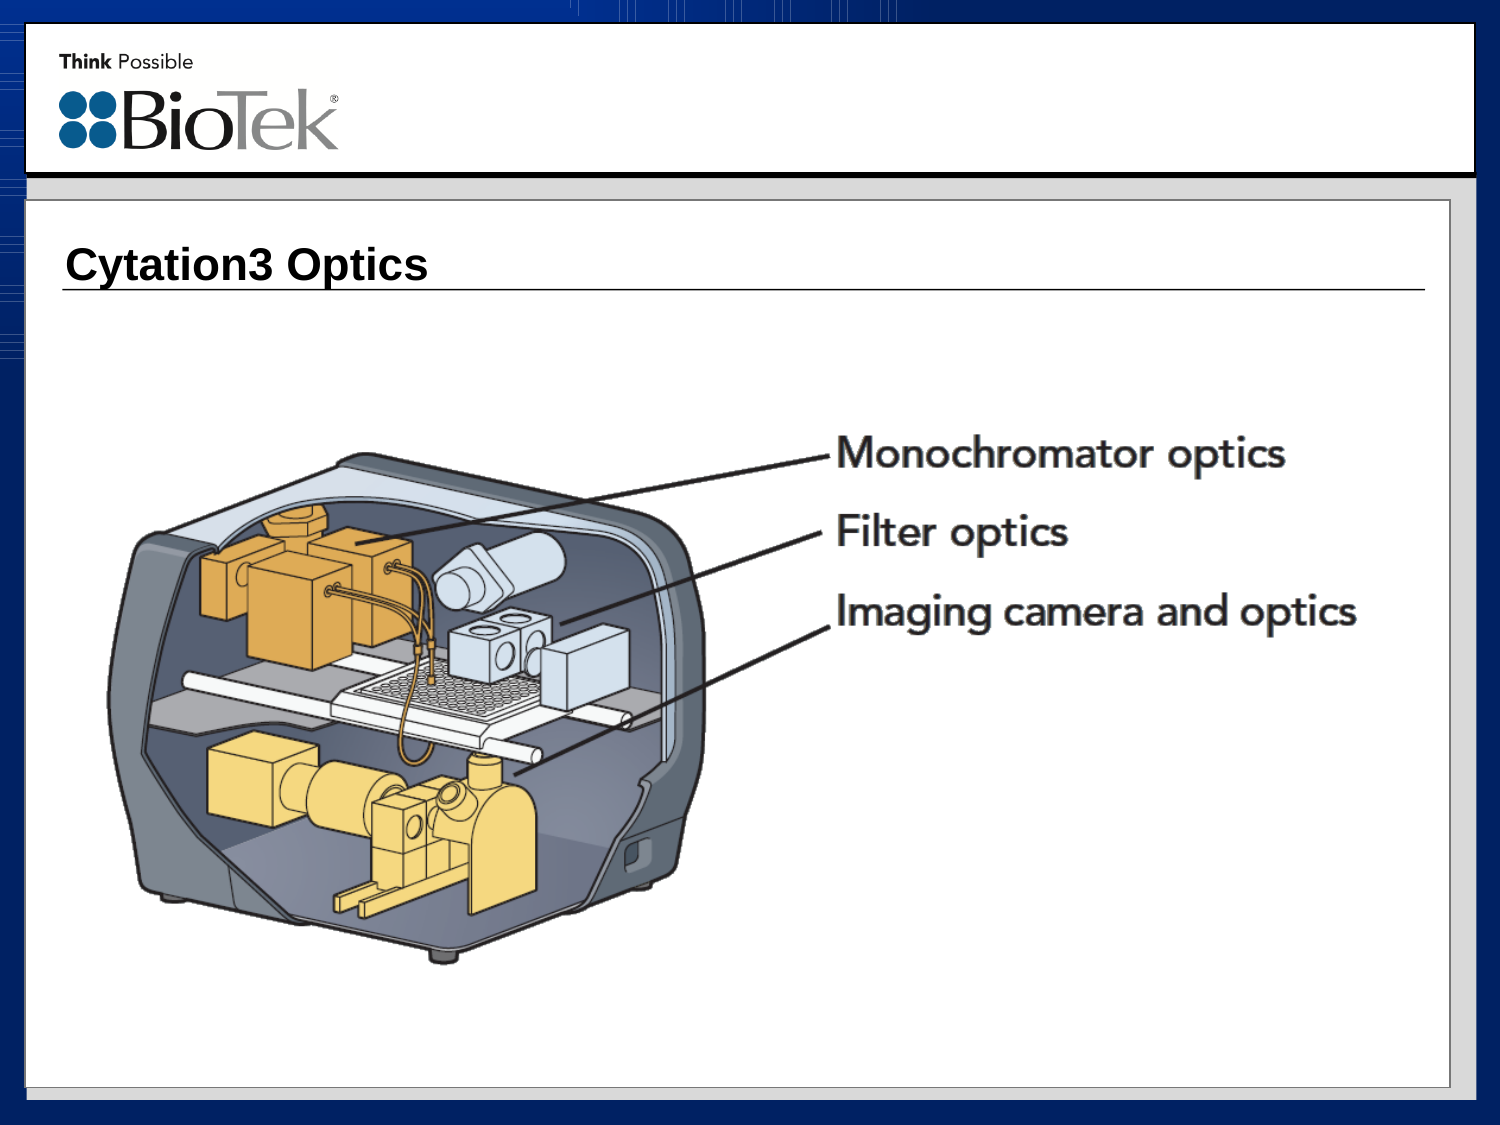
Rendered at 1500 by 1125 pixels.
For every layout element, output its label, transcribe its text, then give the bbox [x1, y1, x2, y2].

picture [59, 49, 339, 150]
title Cytation3 Optics [49, 224, 1201, 301]
picture [91, 362, 1388, 976]
